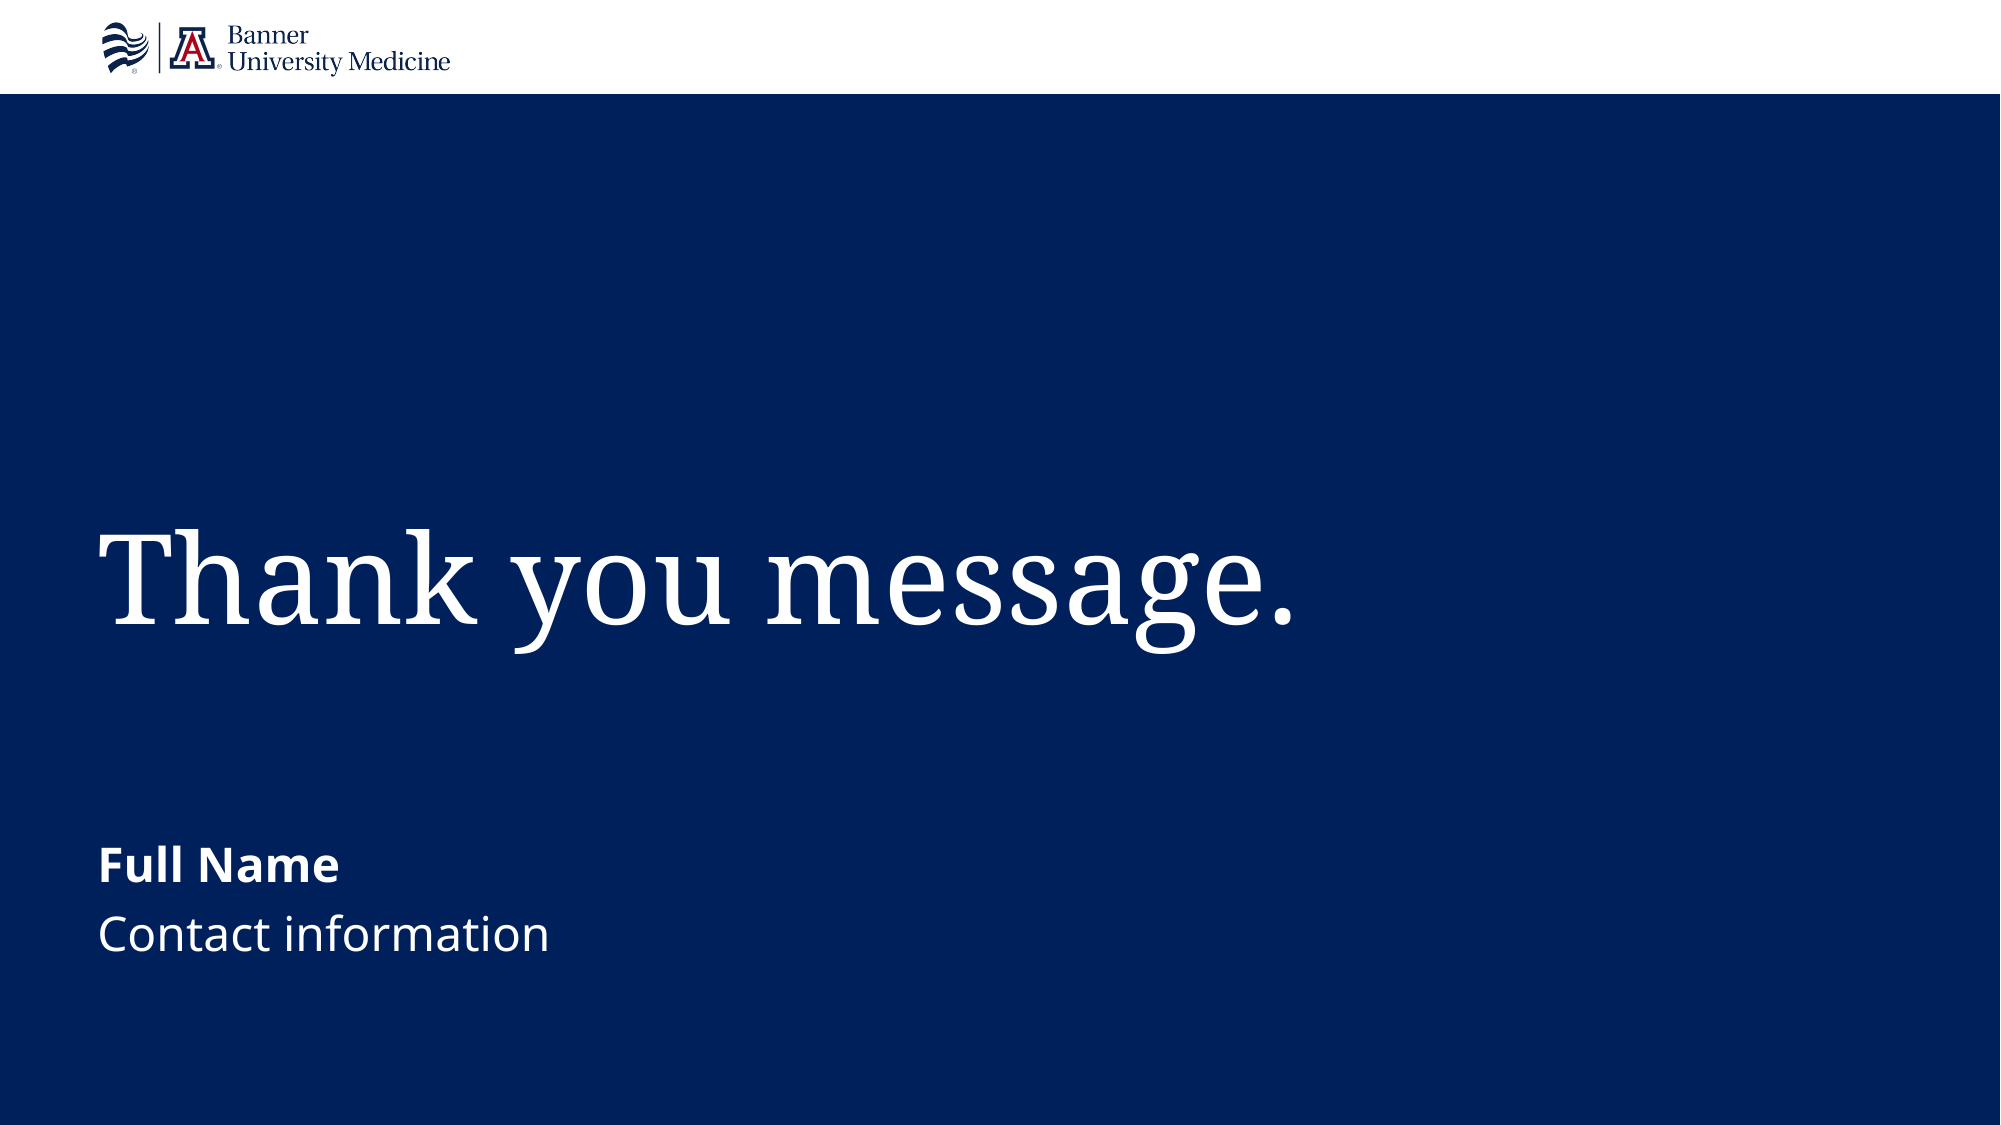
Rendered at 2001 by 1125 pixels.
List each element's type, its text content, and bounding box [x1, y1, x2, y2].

picture [99, 19, 453, 80]
subtitle Full Name [82, 827, 1339, 897]
title Thank you message. [82, 176, 1339, 660]
list Contact information [82, 903, 1339, 973]
